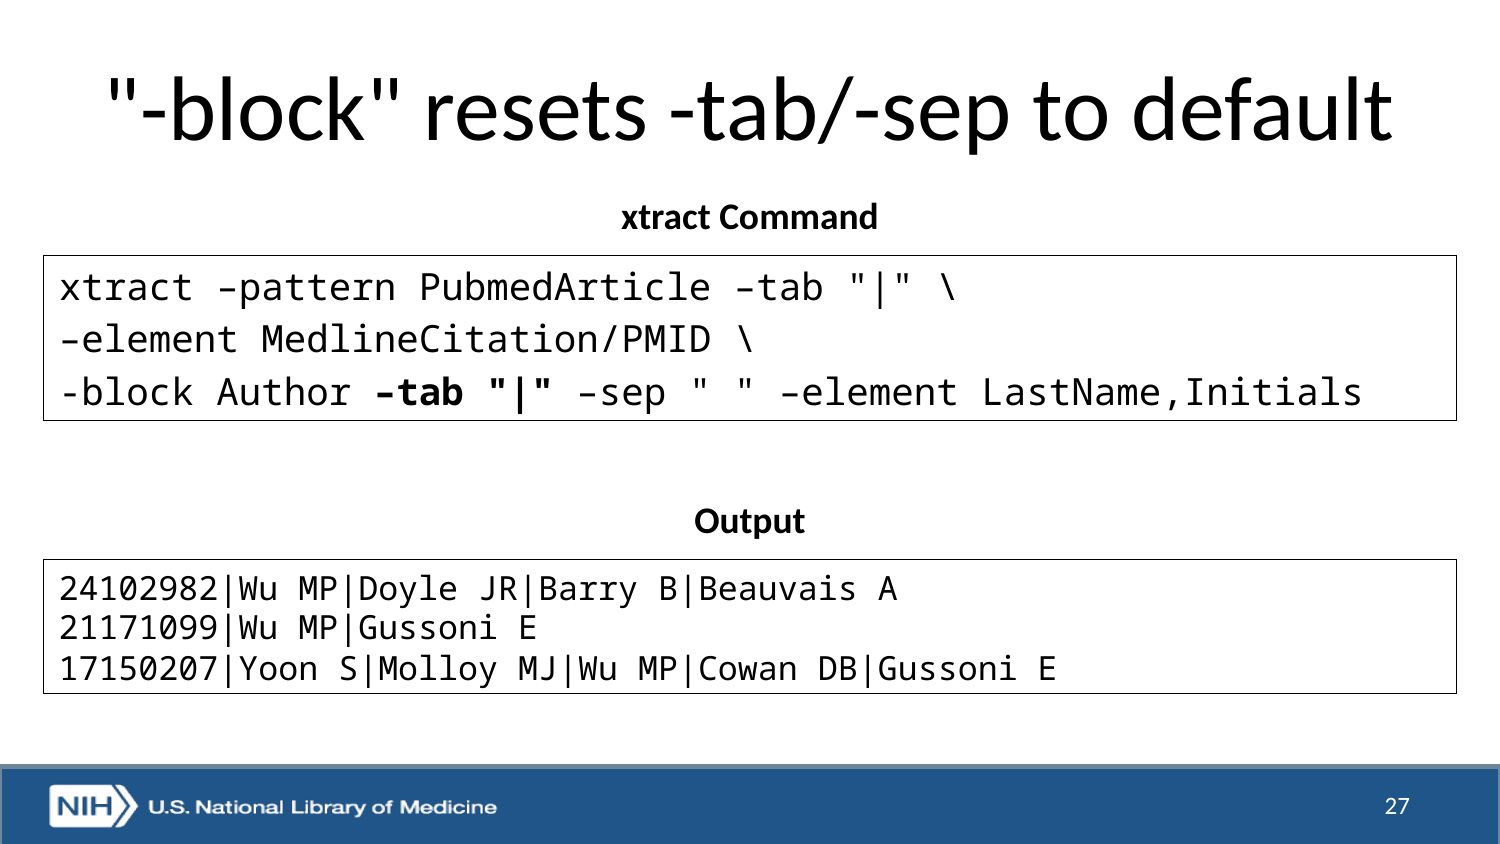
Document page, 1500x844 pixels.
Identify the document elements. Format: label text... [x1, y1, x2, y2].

text_box 24102982|Wu MP|Doyle JR|Barry B|Beauvais A 21171099|Wu MP|Gussoni E 17150207|Yoon S|Molloy MJ|Wu MP|Cowan DB|Gussoni E [43, 559, 1457, 694]
text_box Output [593, 488, 907, 549]
slide_number 27 [1074, 782, 1425, 827]
title "-block" resets -tab/-sep to default [75, 33, 1425, 175]
picture [12, 766, 504, 844]
text_box xtract Command [593, 184, 907, 245]
text_box xtract –pattern PubmedArticle –tab "|" \ –element MedlineCitation/PMID \ -block Author –tab "|" –sep " " –element LastName,Initials [43, 255, 1457, 421]
